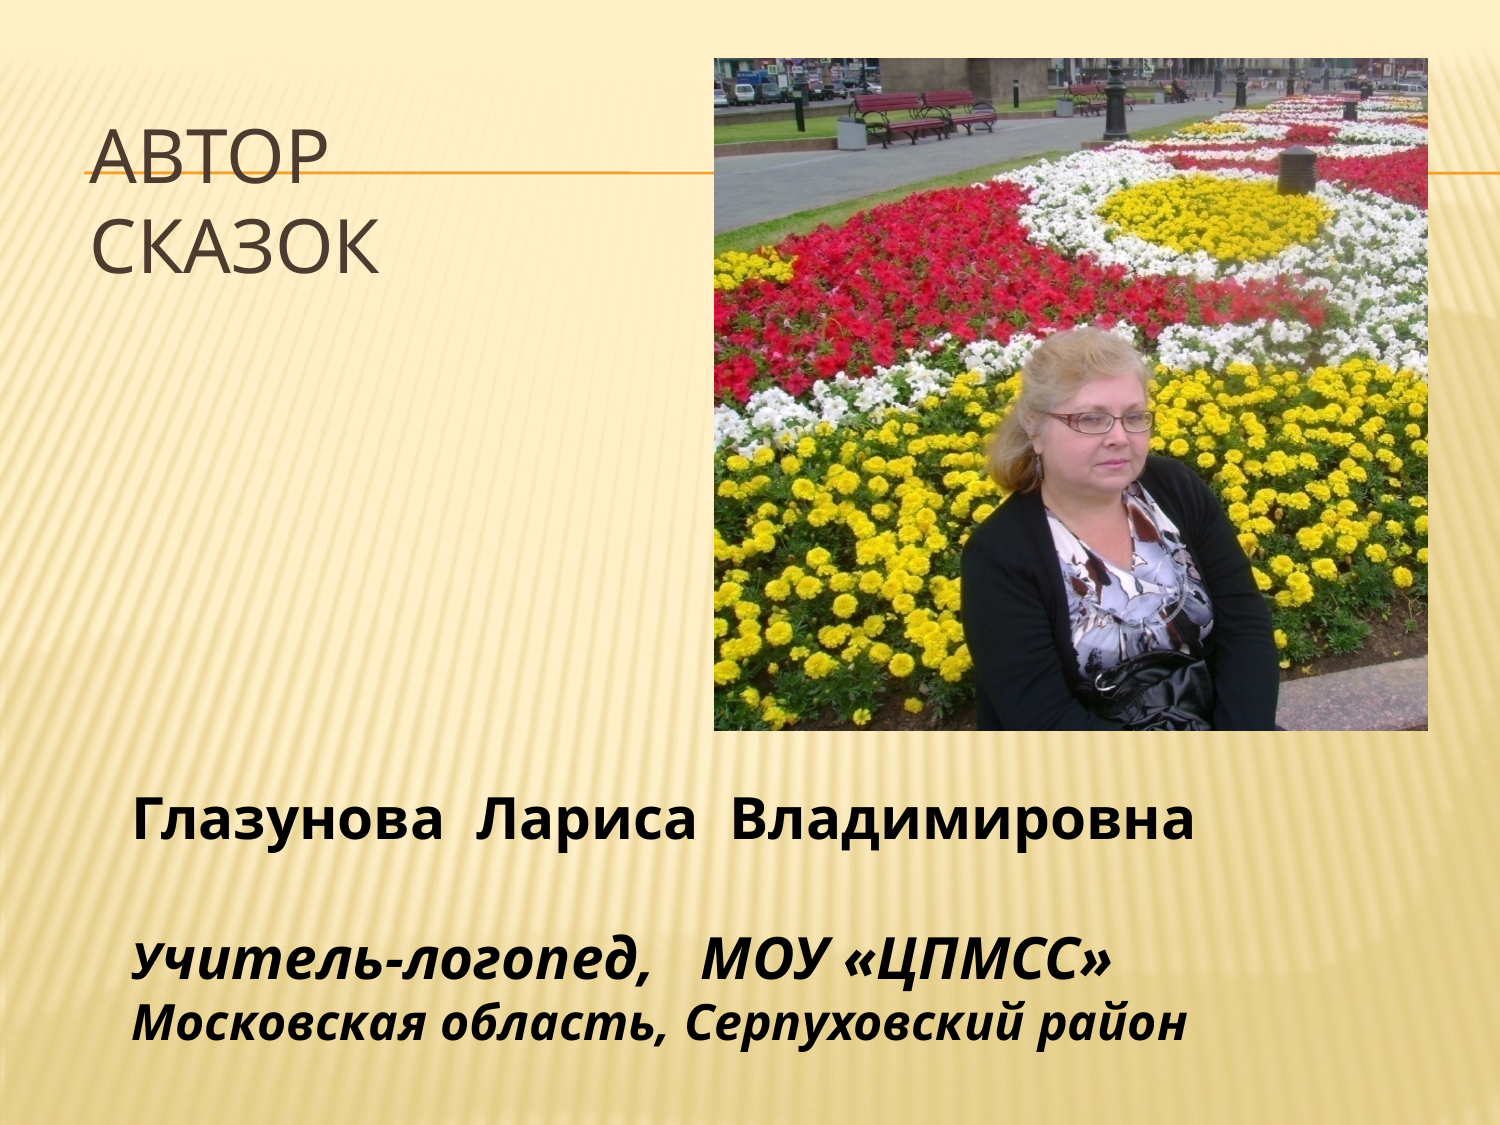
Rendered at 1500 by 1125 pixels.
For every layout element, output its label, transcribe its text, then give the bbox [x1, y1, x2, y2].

title Автор сказок [75, 19, 563, 468]
text_box Глазунова Лариса Владимировна Учитель-логопед, МОУ «ЦПМСС» Московская область, Серпуховский район [117, 773, 1254, 1125]
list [714, 58, 1428, 731]
